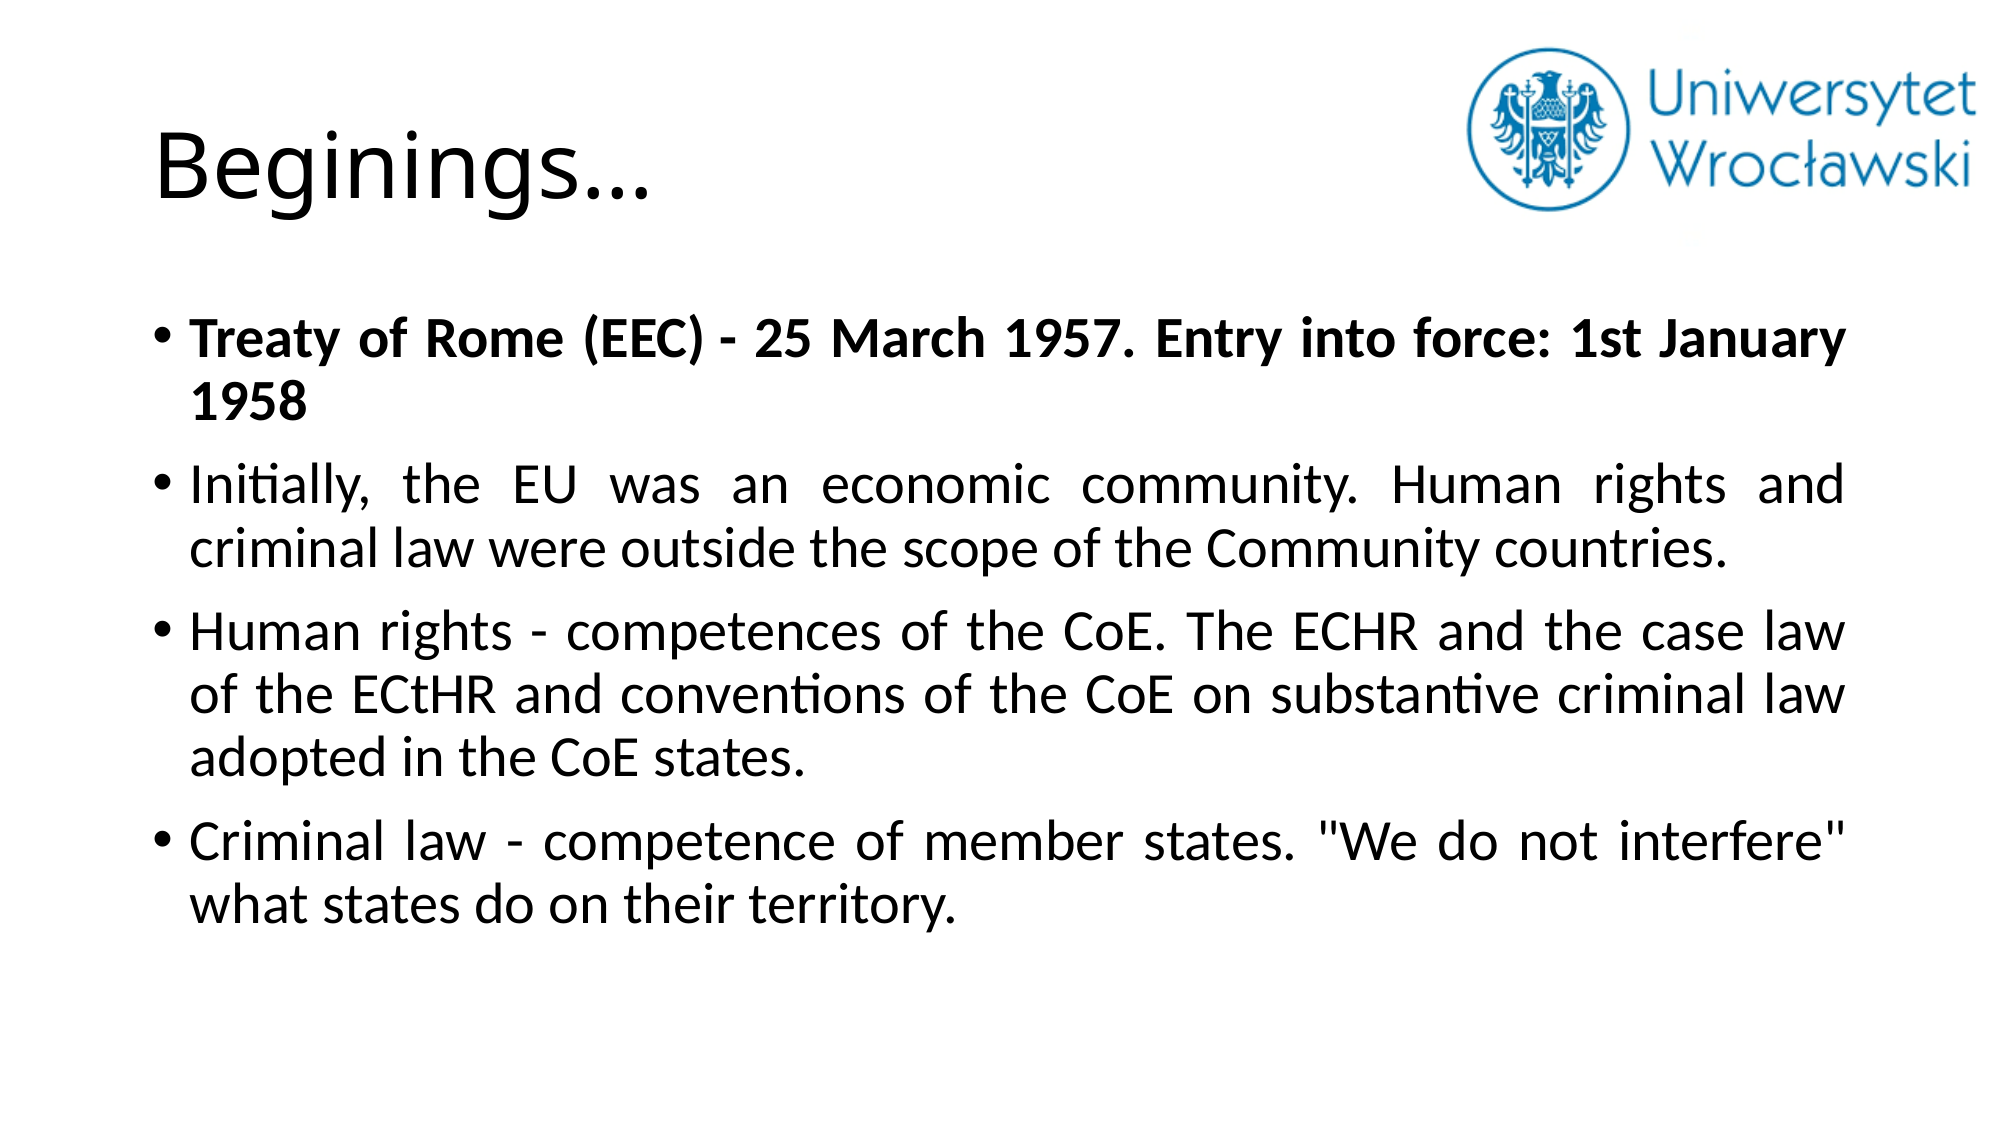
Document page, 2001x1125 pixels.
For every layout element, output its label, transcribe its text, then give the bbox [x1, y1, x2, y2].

list Treaty of Rome (EEC) - 25 March 1957. Entry into force: 1st January 1958 Initially, the EU was an economic community. Human rights and criminal law were outside the scope of the Community countries. Human rights - competences of the CoE. The ECHR and the case law of the ECtHR and conventions of the CoE on substantive criminal law adopted in the CoE states. Criminal law - competence of member states. "We do not interfere" what states do on their territory. [137, 299, 1863, 1014]
title Beginings… [137, 59, 1863, 278]
picture [1459, 11, 1982, 248]
